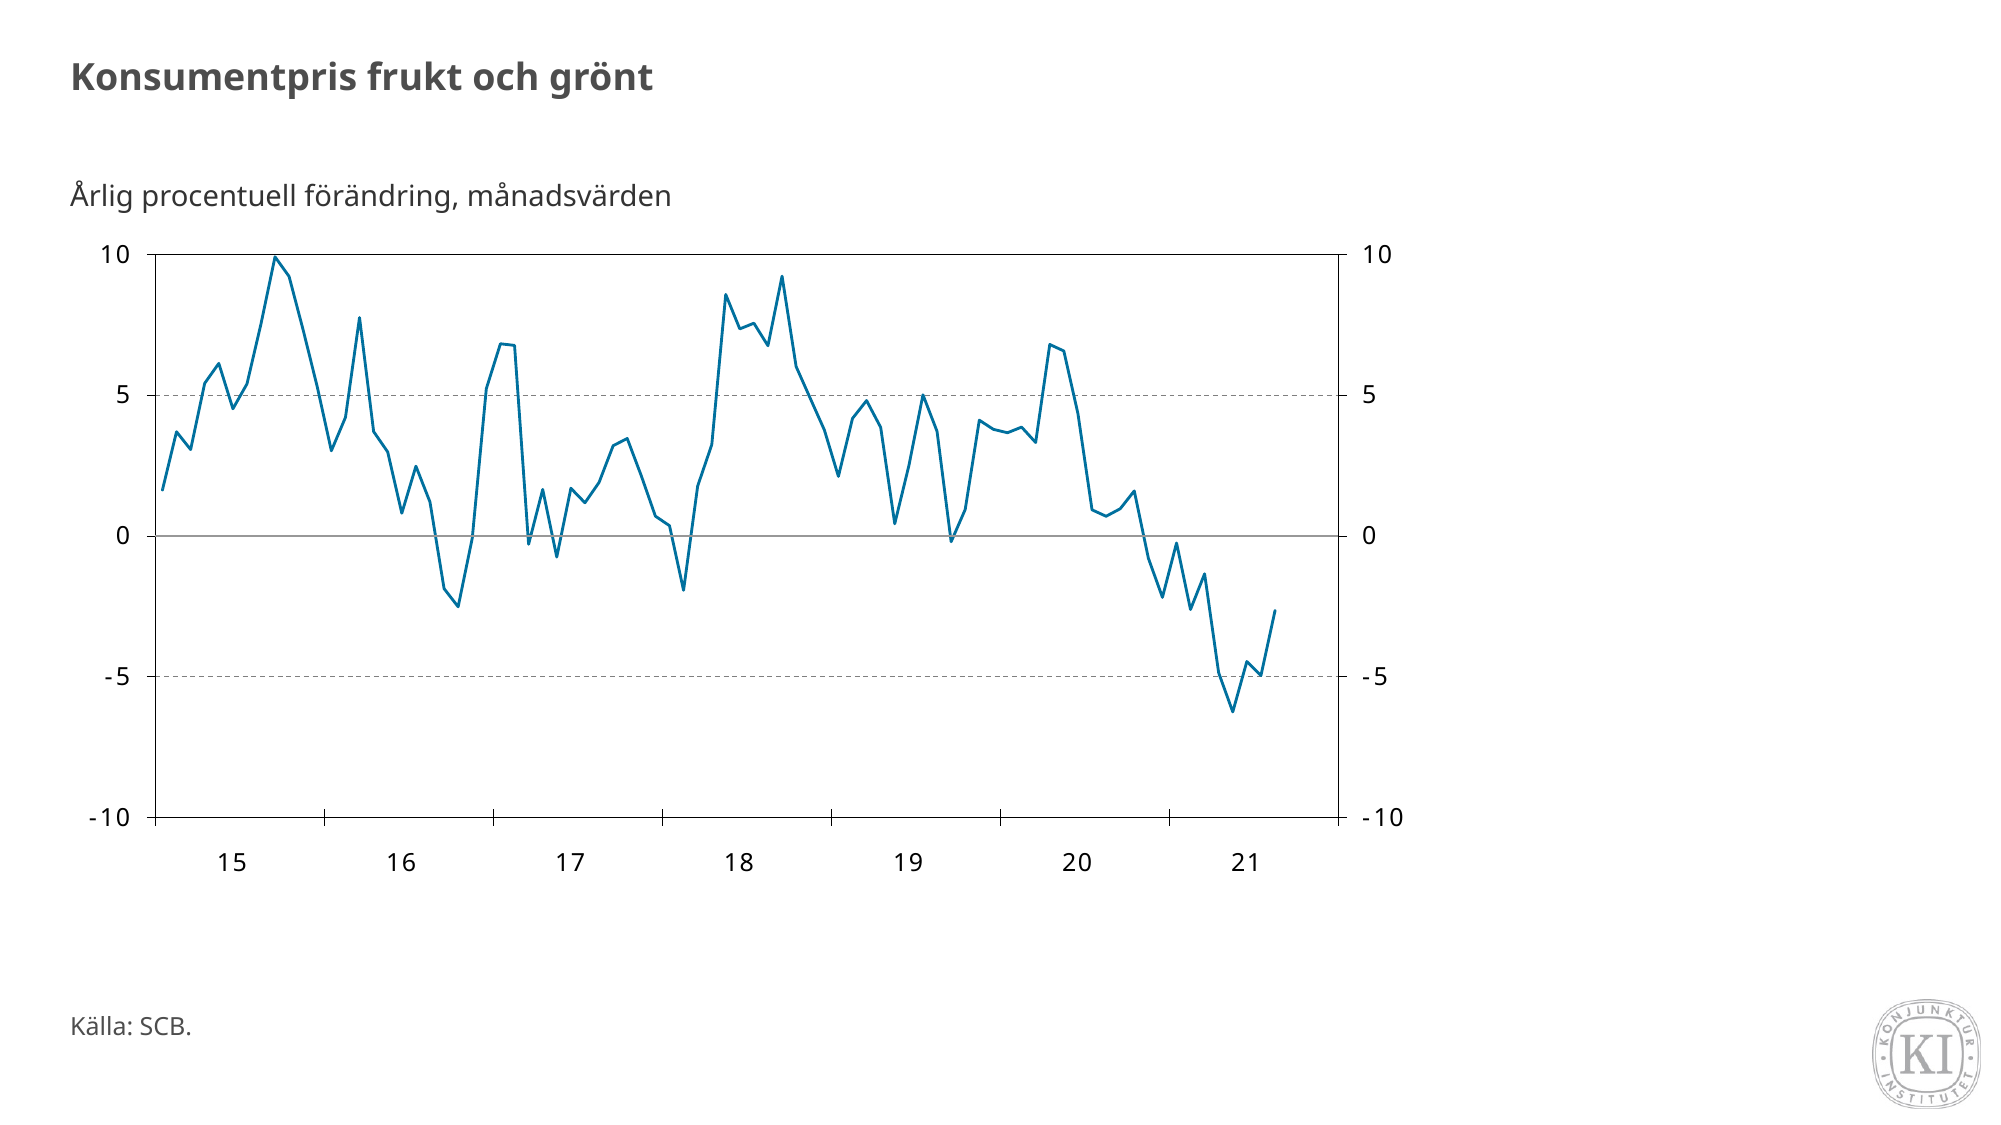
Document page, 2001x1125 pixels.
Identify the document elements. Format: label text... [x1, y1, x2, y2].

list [72, 228, 1494, 927]
list Årlig procentuell förändring, månadsvärden [55, 137, 1476, 220]
title Konsumentpris frukt och grönt [55, 45, 1476, 128]
subtitle Källa: SCB. [55, 1003, 1476, 1106]
picture [1872, 999, 1981, 1109]
